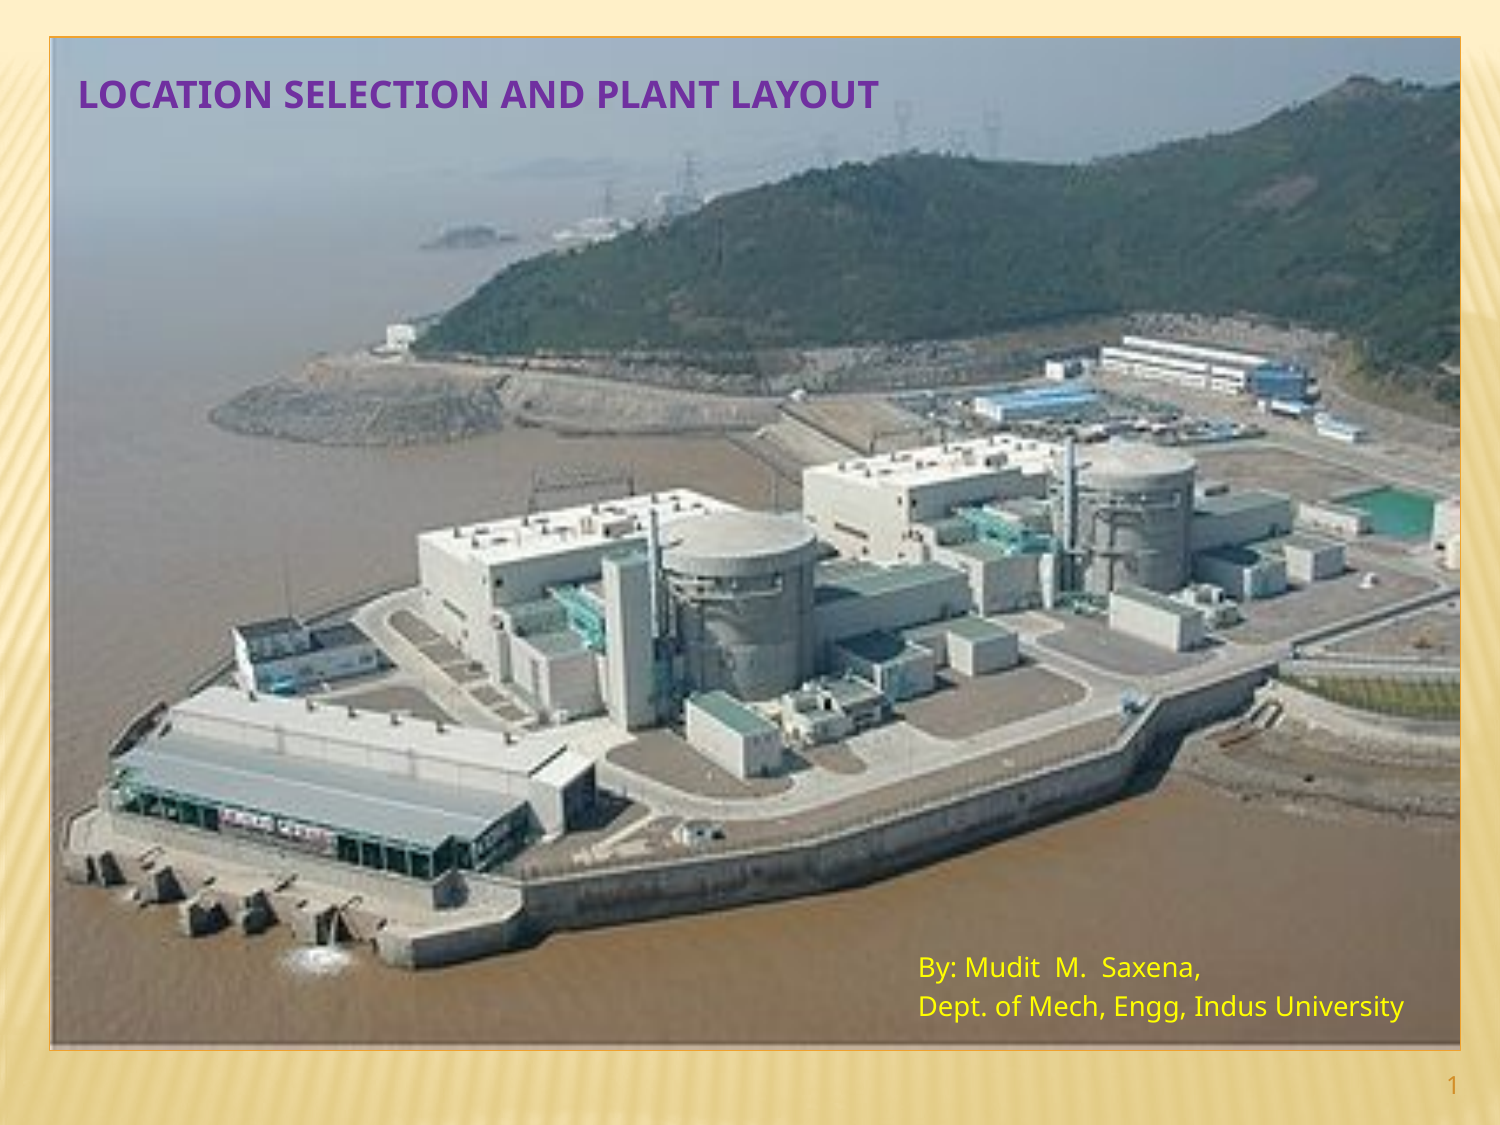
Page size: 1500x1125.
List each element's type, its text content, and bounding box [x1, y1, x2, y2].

picture [49, 37, 1460, 1051]
slide_number 1 [1350, 1062, 1475, 1103]
